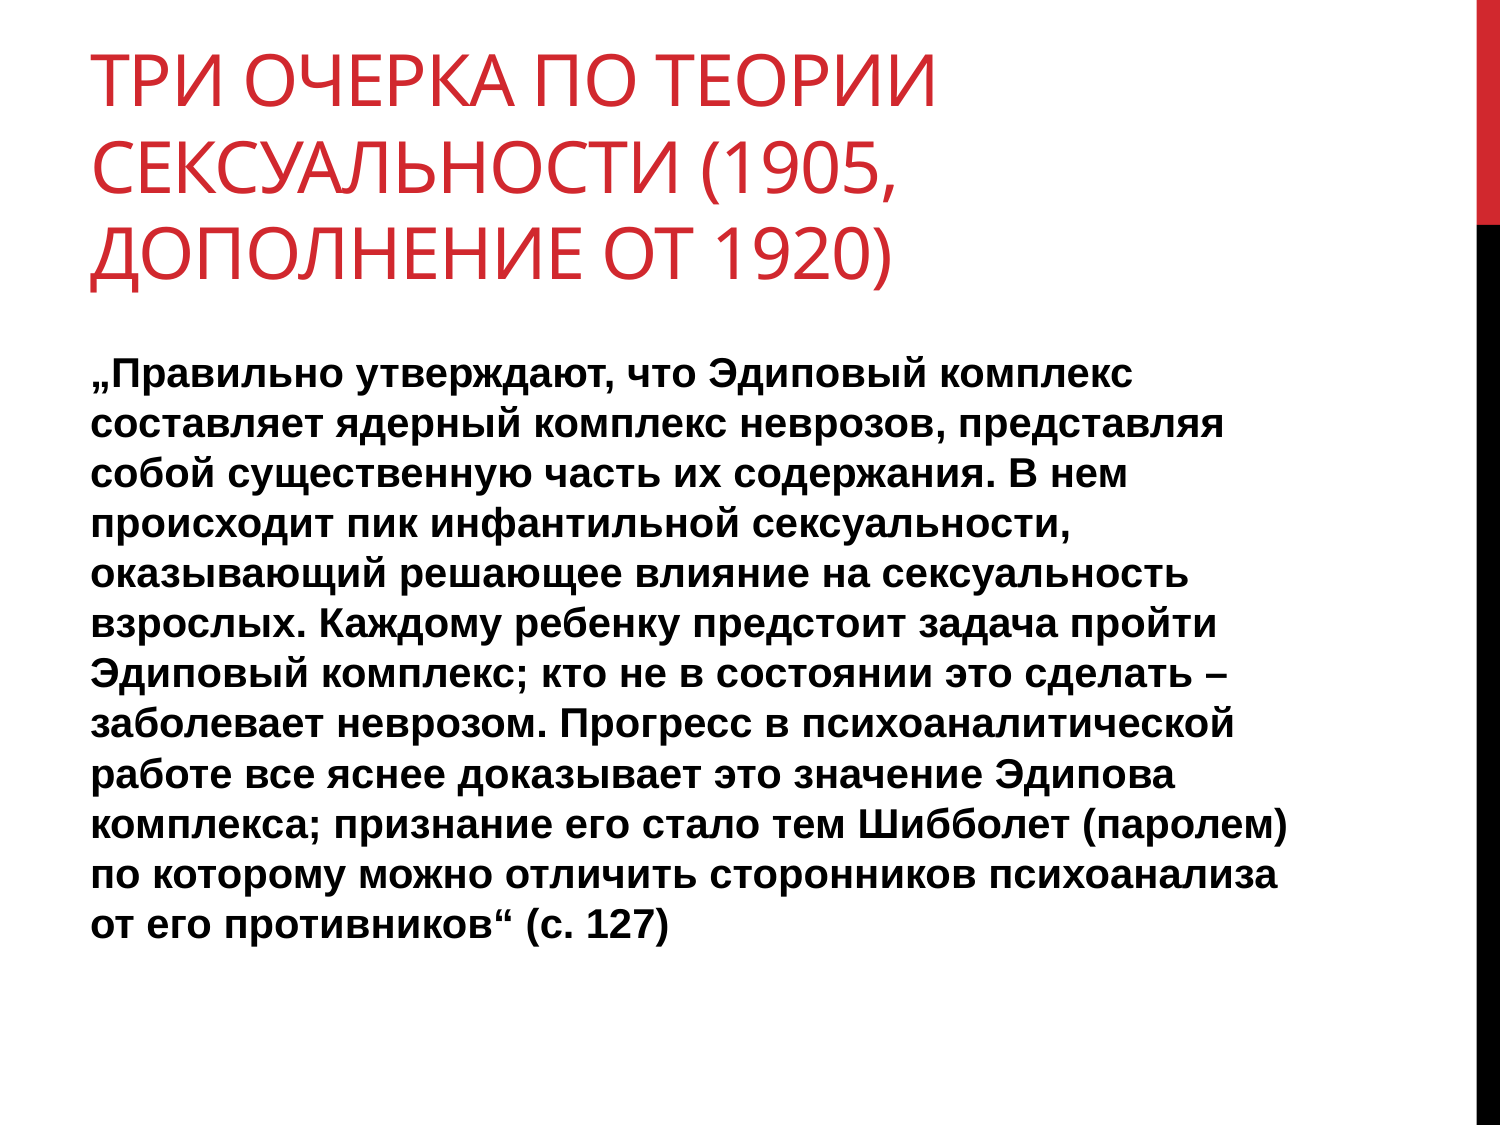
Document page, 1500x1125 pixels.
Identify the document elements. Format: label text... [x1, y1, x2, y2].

title Три очерка по теории сексуальности (1905, дополнение от 1920) [75, 25, 1346, 302]
list „Правильно утверждают, что Эдиповый комплекс составляет ядерный комплекс неврозов, представляя собой существенную часть их содержания. В нем происходит пик инфантильной сексуальности, оказывающий решающее влияние на сексуальность взрослых. Каждому ребенку предстоит задача пройти Эдиповый комплекс; кто не в состоянии это сделать – заболевает неврозом. Прогресс в психоаналитической работе все яснее доказывает это значение Эдипова комплекса; признание его стало тем Шибболет (паролем) по которому можно отличить сторонников психоанализа от его противников“ (с. 127) [75, 338, 1325, 1005]
